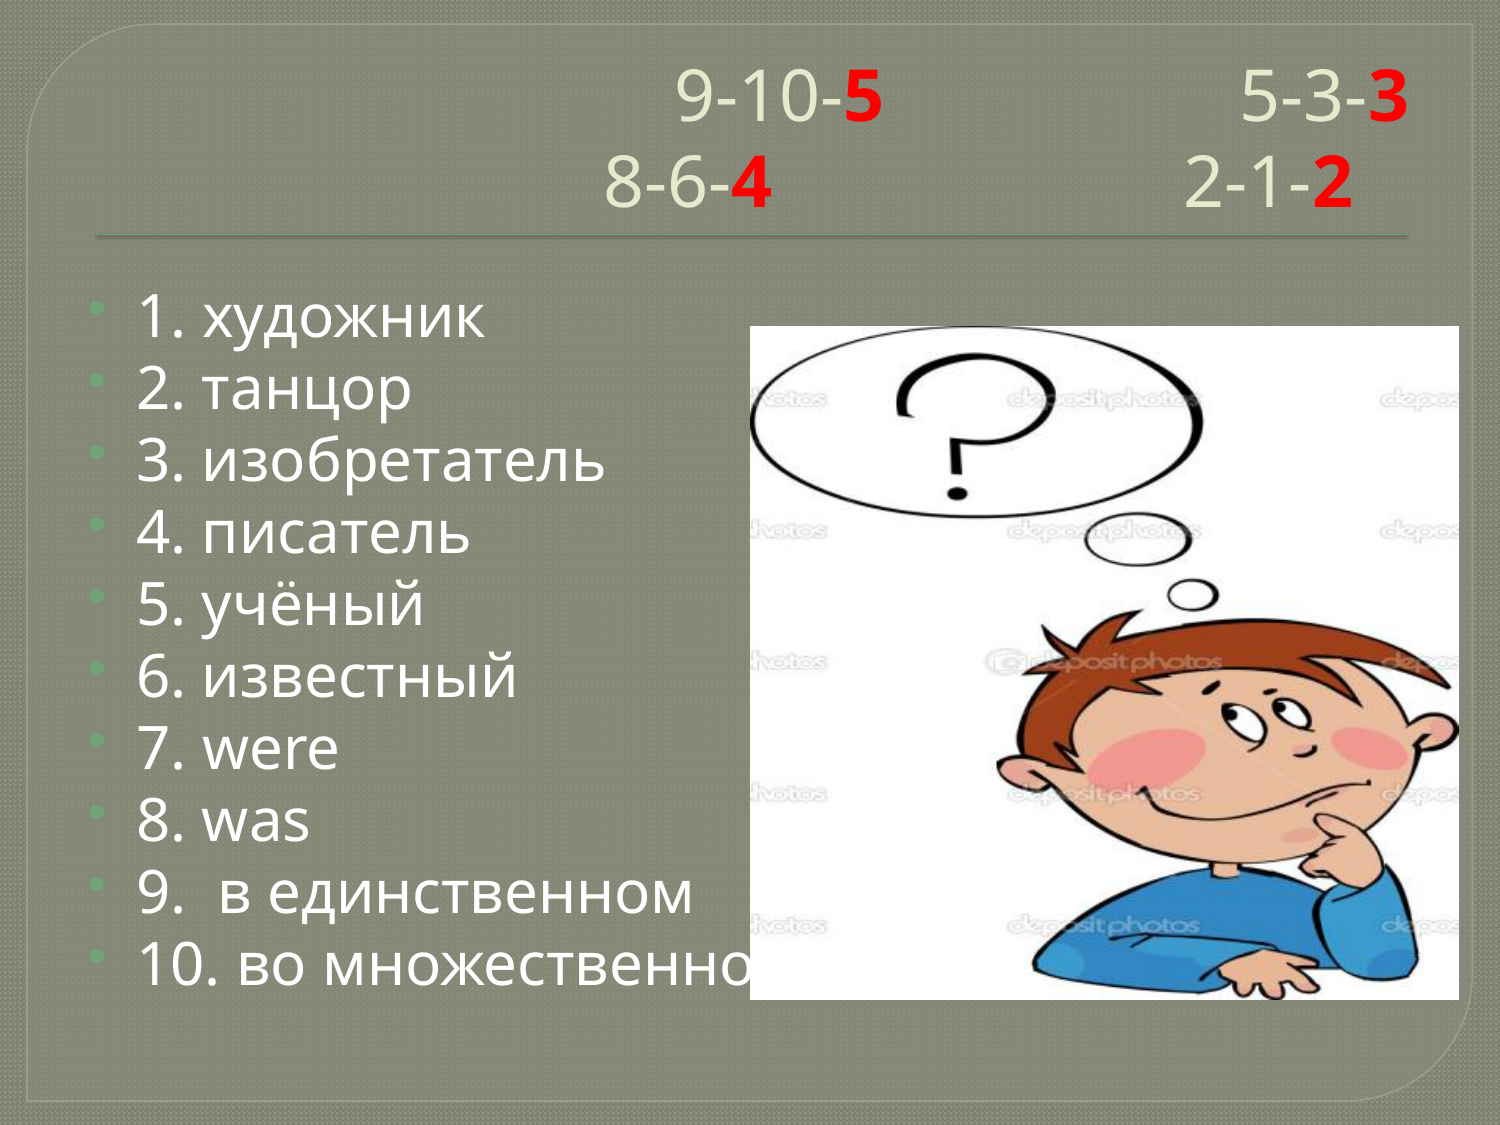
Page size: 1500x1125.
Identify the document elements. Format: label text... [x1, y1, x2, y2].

picture [749, 326, 1459, 1000]
title 9-10-5 5-3-3 8-6-4 2-1-2 [75, 41, 1425, 230]
list 1. художник 2. танцор 3. изобретатель 4. писатель 5. учёный 6. известный 7. were 8. was 9. в единственном 10. во множественном [75, 270, 1425, 1013]
